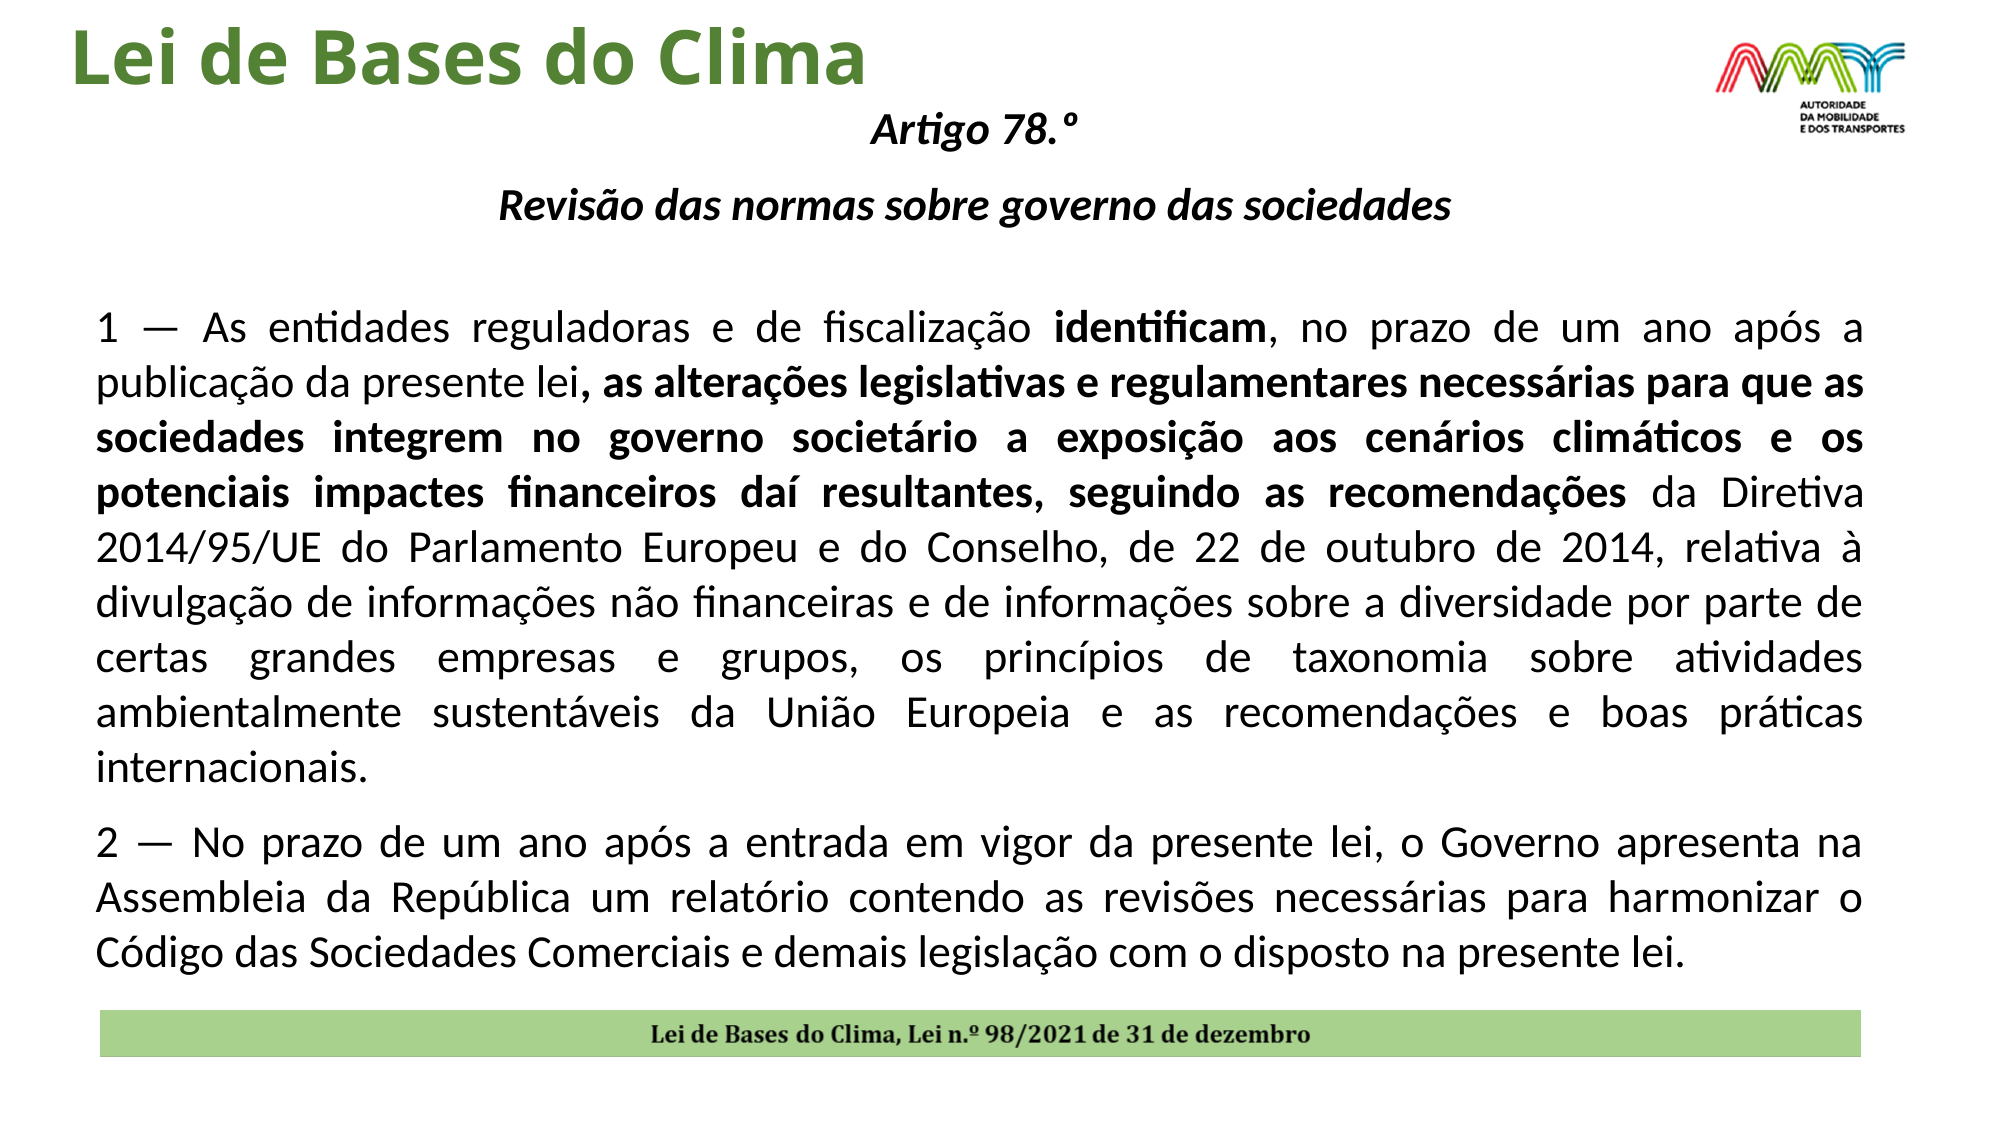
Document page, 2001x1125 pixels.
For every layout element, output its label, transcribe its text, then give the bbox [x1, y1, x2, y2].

list Artigo 78.º Revisão das normas sobre governo das sociedades 1 — As entidades reguladoras e de fiscalização identificam, no prazo de um ano após a publicação da presente lei, as alterações legislativas e regulamentares necessárias para que as sociedades integrem no governo societário a exposição aos cenários climáticos e os potenciais impactes financeiros daí resultantes, seguindo as recomendações da Diretiva 2014/95/UE do Parlamento Europeu e do Conselho, de 22 de outubro de 2014, relativa à divulgação de informações não financeiras e de informações sobre a diversidade por parte de certas grandes empresas e grupos, os princípios de taxonomia sobre atividades ambientalmente sustentáveis da União Europeia e as recomendações e boas práticas internacionais. 2 — No prazo de um ano após a entrada em vigor da presente lei, o Governo apresenta na Assembleia da República um relatório contendo as revisões necessárias para harmonizar o Código das Sociedades Comerciais e demais legislação com o disposto na presente lei. [80, 91, 1881, 1065]
picture [1701, 28, 1920, 148]
picture [100, 1010, 1861, 1064]
title Lei de Bases do Clima [54, 0, 1780, 170]
